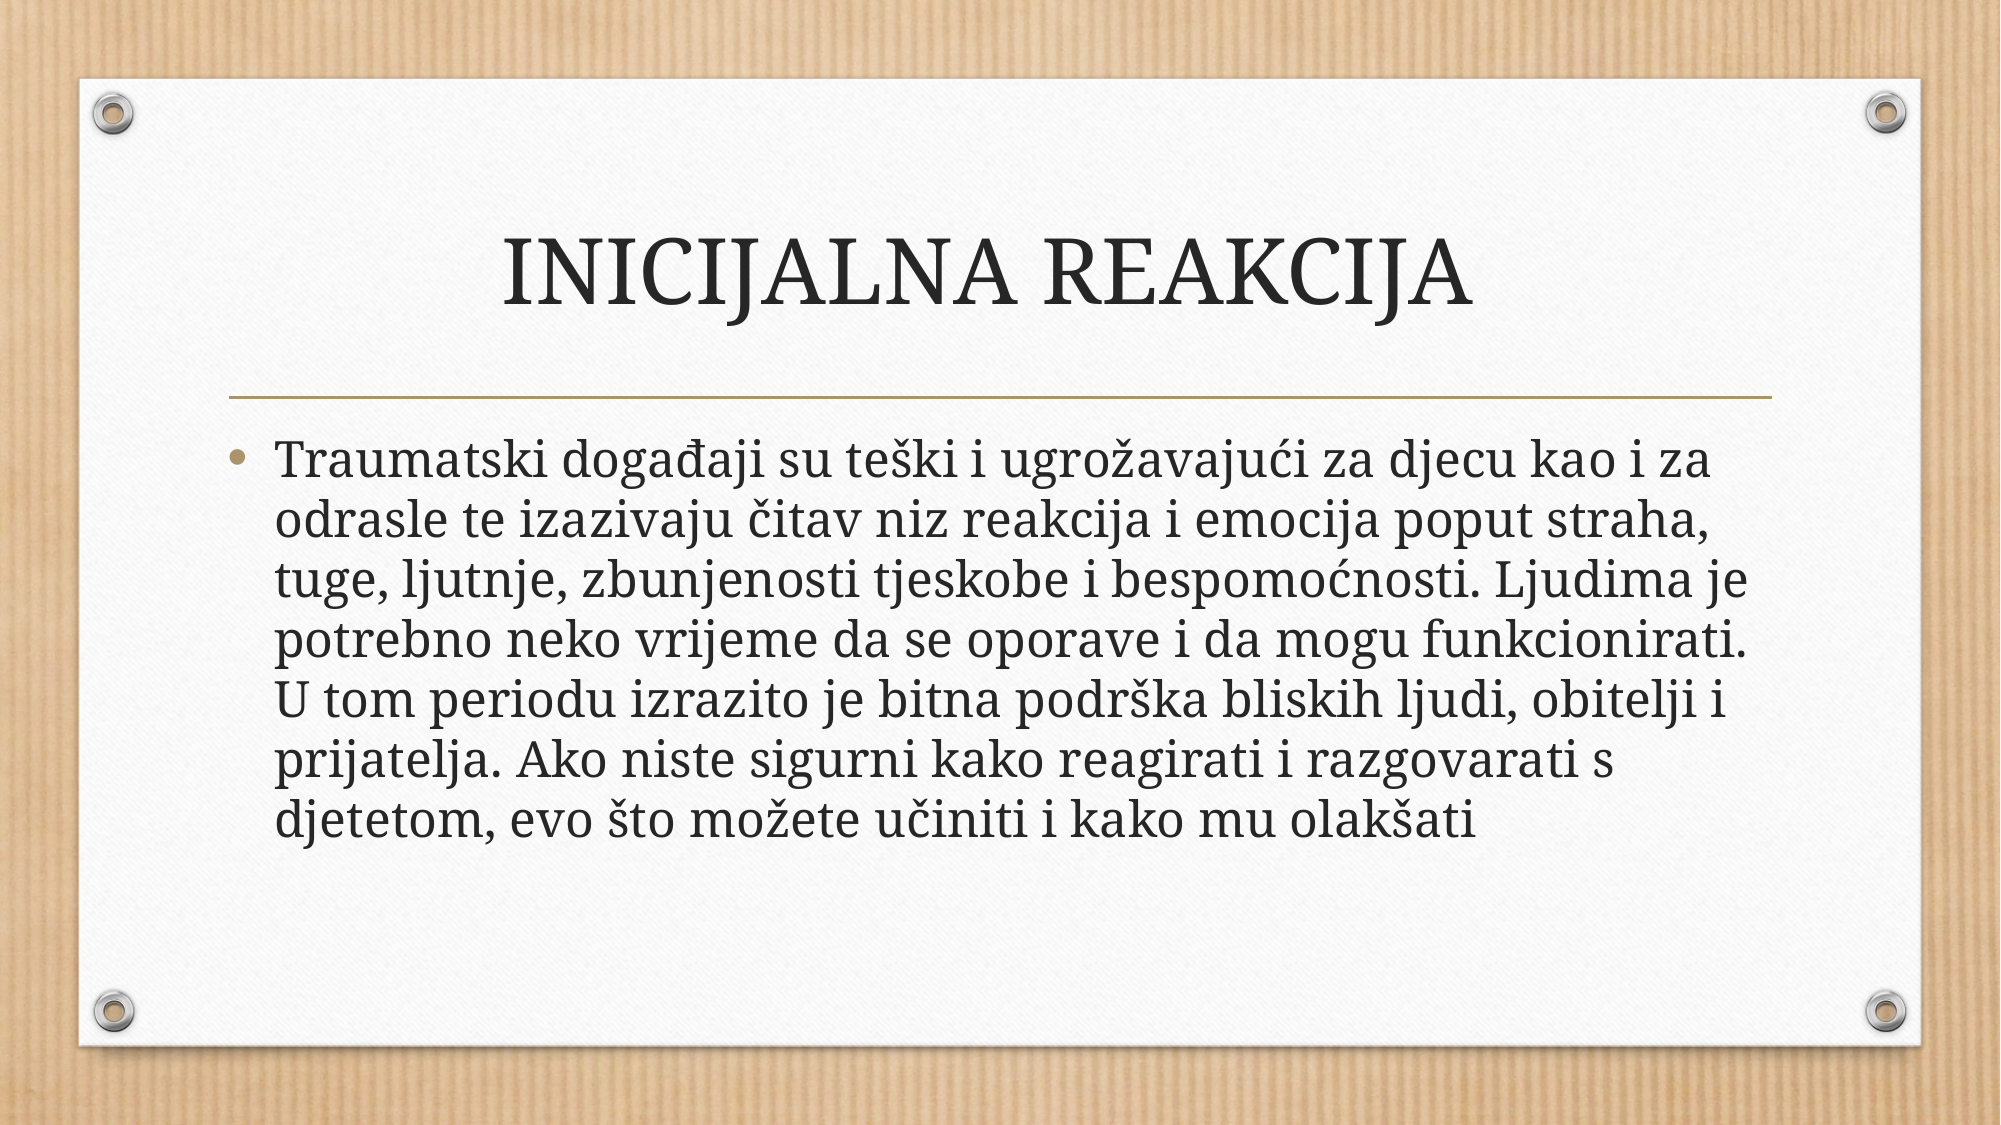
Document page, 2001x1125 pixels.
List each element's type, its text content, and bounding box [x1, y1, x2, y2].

title INICIJALNA REAKCIJA [212, 161, 1788, 375]
list Traumatski događaji su teški i ugrožavajući za djecu kao i za odrasle te izazivaju čitav niz reakcija i emocija poput straha, tuge, ljutnje, zbunjenosti tjeskobe i bespomoćnosti. Ljudima je potrebno neko vrijeme da se oporave i da mogu funkcionirati. U tom periodu izrazito je bitna podrška bliskih ljudi, obitelji i prijatelja. Ako niste sigurni kako reagirati i razgovarati s djetetom, evo što možete učiniti i kako mu olakšati [212, 419, 1788, 964]
picture [0, 0, 2001, 1125]
